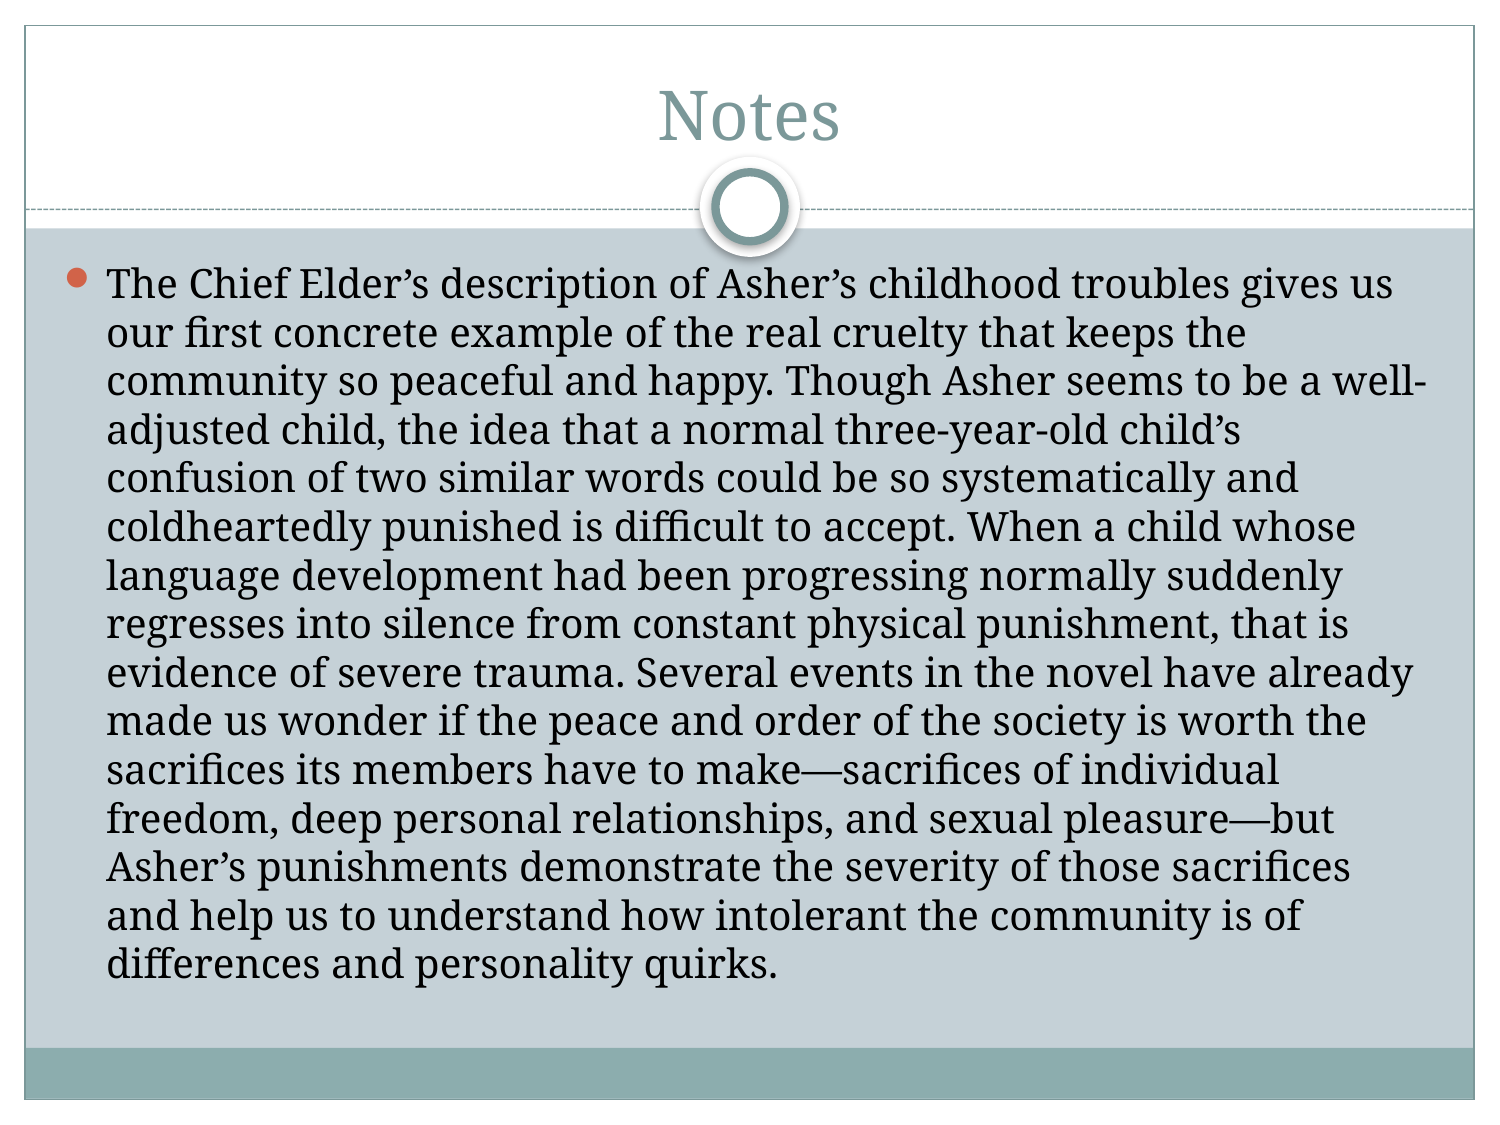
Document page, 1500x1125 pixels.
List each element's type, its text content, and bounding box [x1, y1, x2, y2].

title Notes [49, 37, 1450, 162]
list The Chief Elder’s description of Asher’s childhood troubles gives us our first concrete example of the real cruelty that keeps the community so peaceful and happy. Though Asher seems to be a well-adjusted child, the idea that a normal three-year-old child’s confusion of two similar words could be so systematically and coldheartedly punished is difficult to accept. When a child whose language development had been progressing normally suddenly regresses into silence from constant physical punishment, that is evidence of severe trauma. Several events in the novel have already made us wonder if the peace and order of the society is worth the sacrifices its members have to make—sacrifices of individual freedom, deep personal relationships, and sexual pleasure—but Asher’s punishments demonstrate the severity of those sacrifices and help us to understand how intolerant the community is of differences and personality quirks. [49, 250, 1445, 1001]
